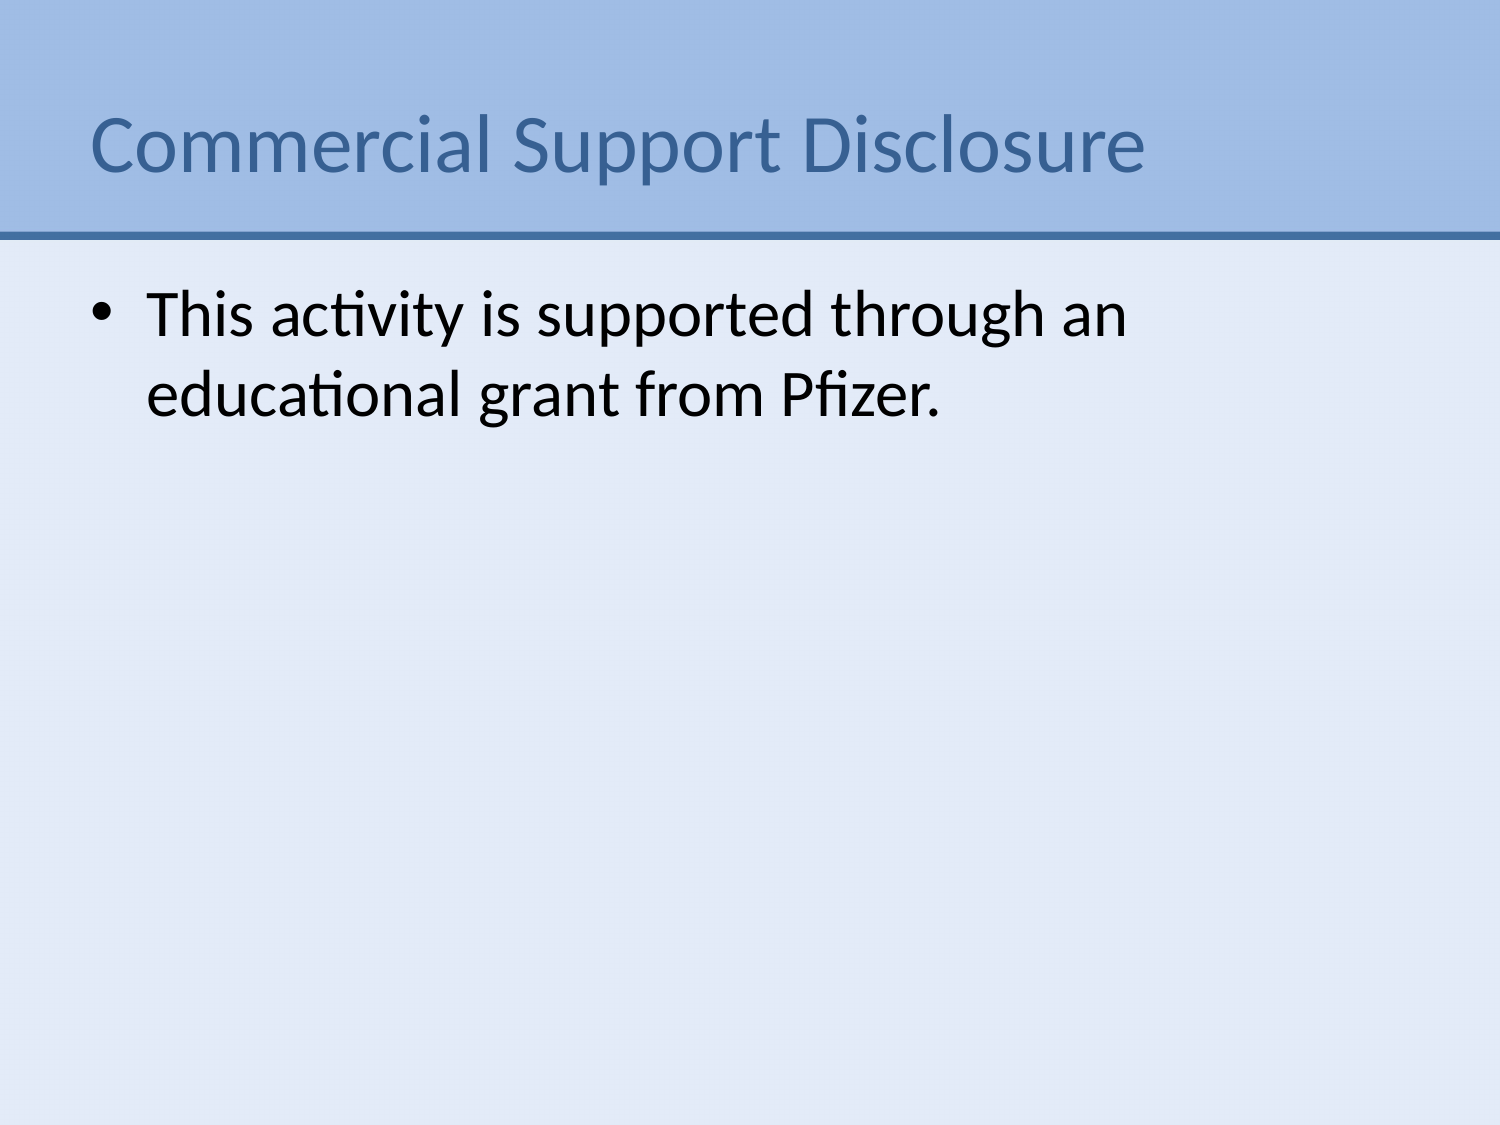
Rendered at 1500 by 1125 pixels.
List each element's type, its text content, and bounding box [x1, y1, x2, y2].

title Commercial Support Disclosure [75, 45, 1425, 233]
picture [0, 0, 1500, 1125]
list This activity is supported through an educational grant from Pfizer. [75, 262, 1425, 1005]
